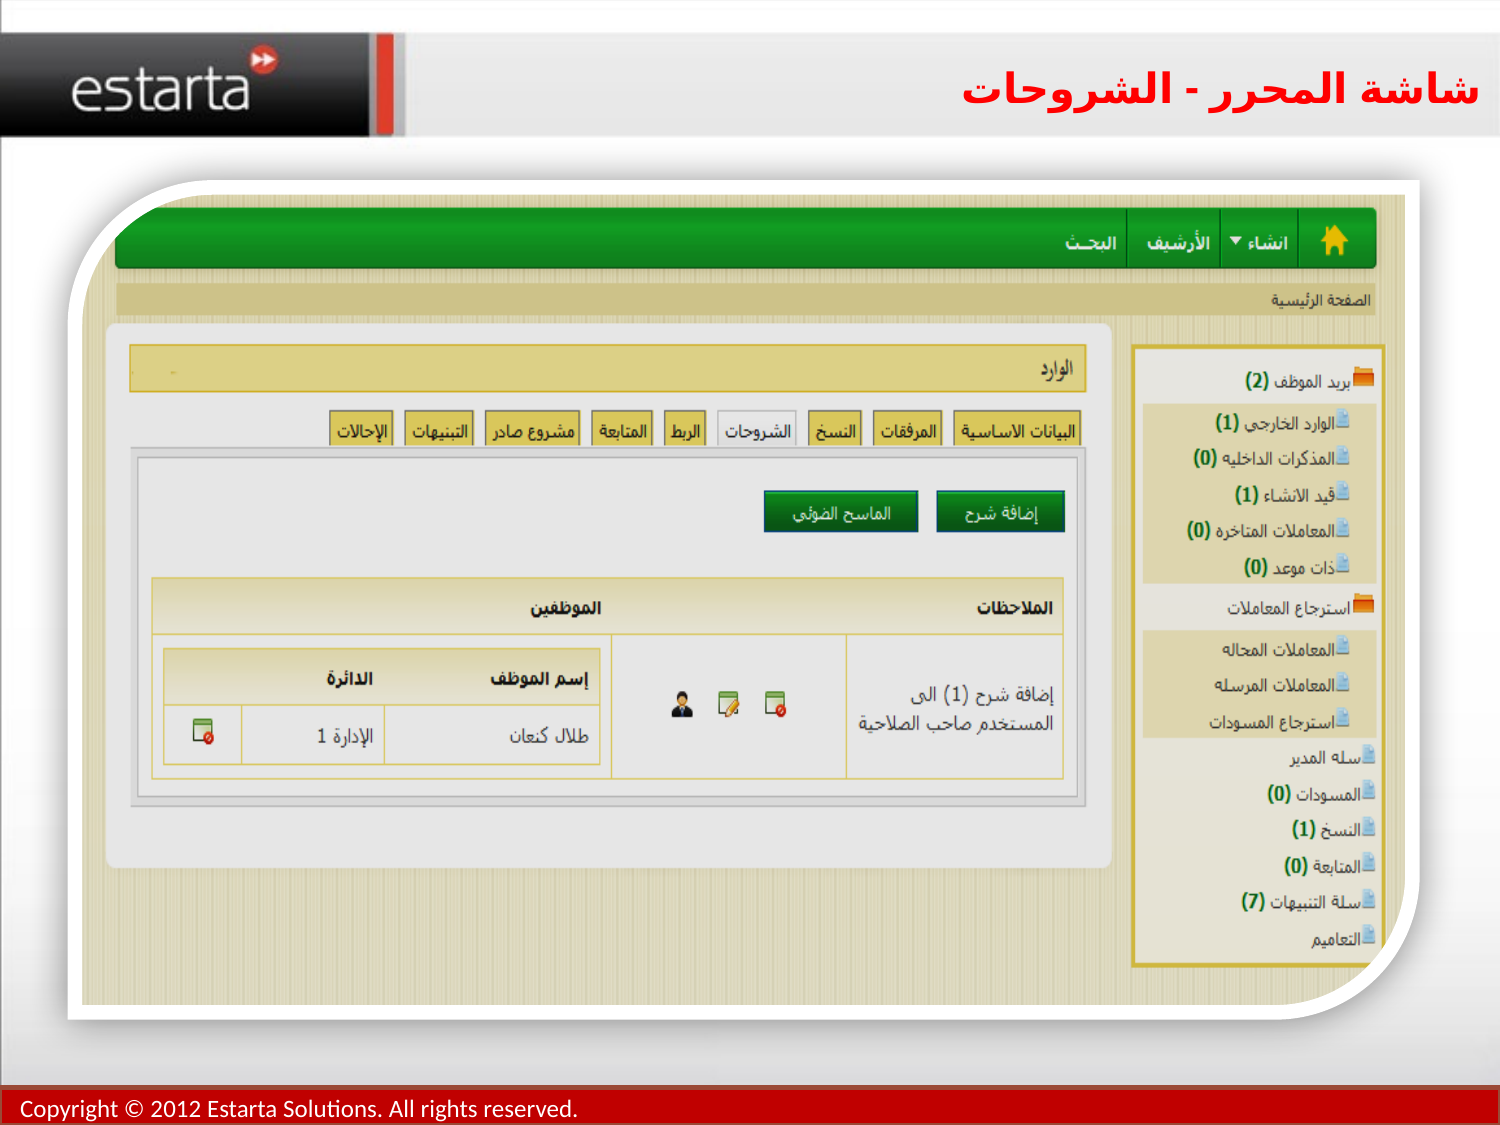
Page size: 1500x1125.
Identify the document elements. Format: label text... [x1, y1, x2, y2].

text_box [700, 1085, 1149, 1125]
picture [0, 0, 1500, 1085]
title شاشة المحرر - الشروحات [406, 35, 1498, 138]
footer Copyright © 2012 Estarta Solutions. All rights reserved. [0, 1077, 700, 1125]
slide_number 14 [1149, 1077, 1500, 1125]
